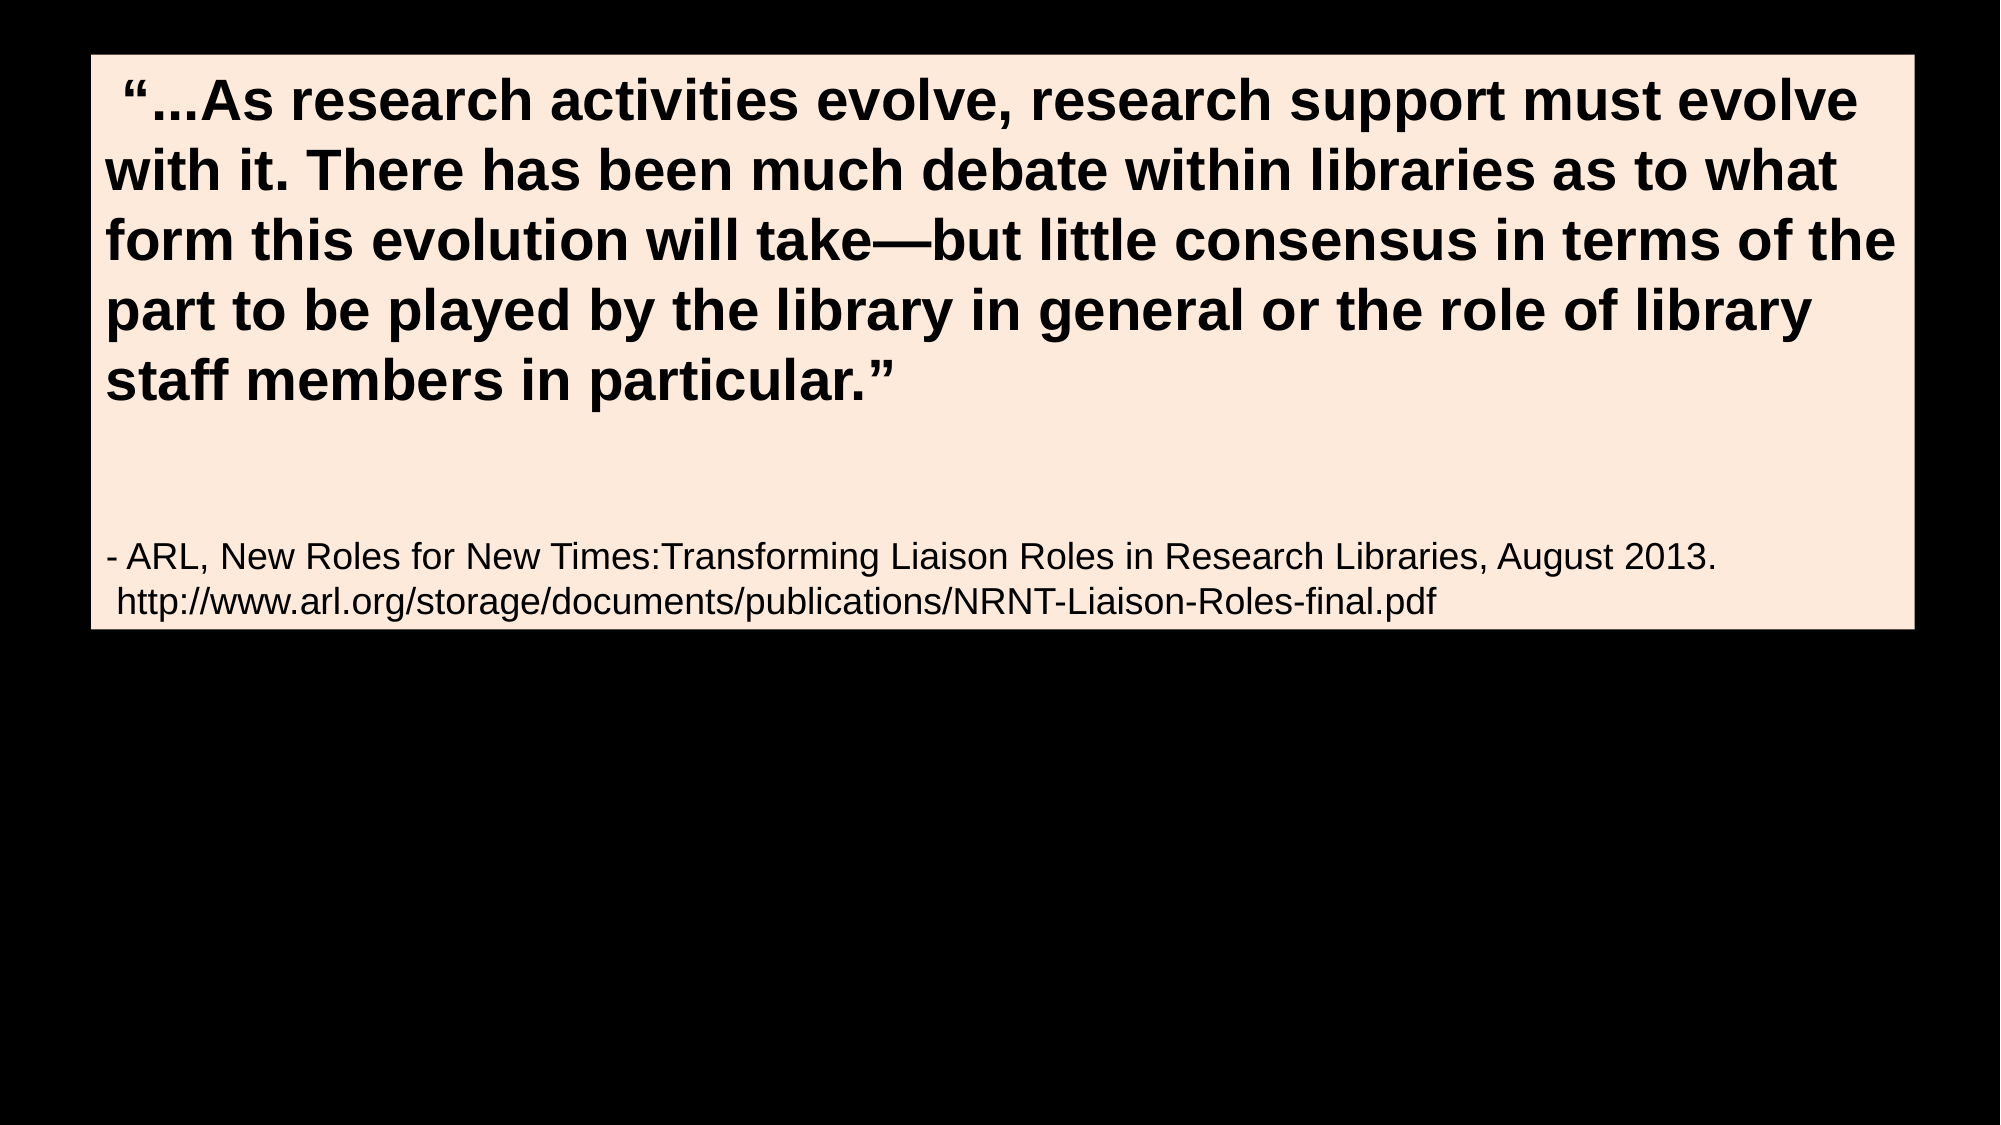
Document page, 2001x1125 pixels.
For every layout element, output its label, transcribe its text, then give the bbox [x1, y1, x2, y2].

text_box “...As research activities evolve, research support must evolve with it. There has been much debate within libraries as to what form this evolution will take—but little consensus in terms of the part to be played by the library in general or the role of library staff members in particular.” - ARL, New Roles for New Times:Transforming Liaison Roles in Research Libraries, August 2013. http://www.arl.org/storage/documents/publications/NRNT-Liaison-Roles-final.pdf [91, 54, 1915, 630]
